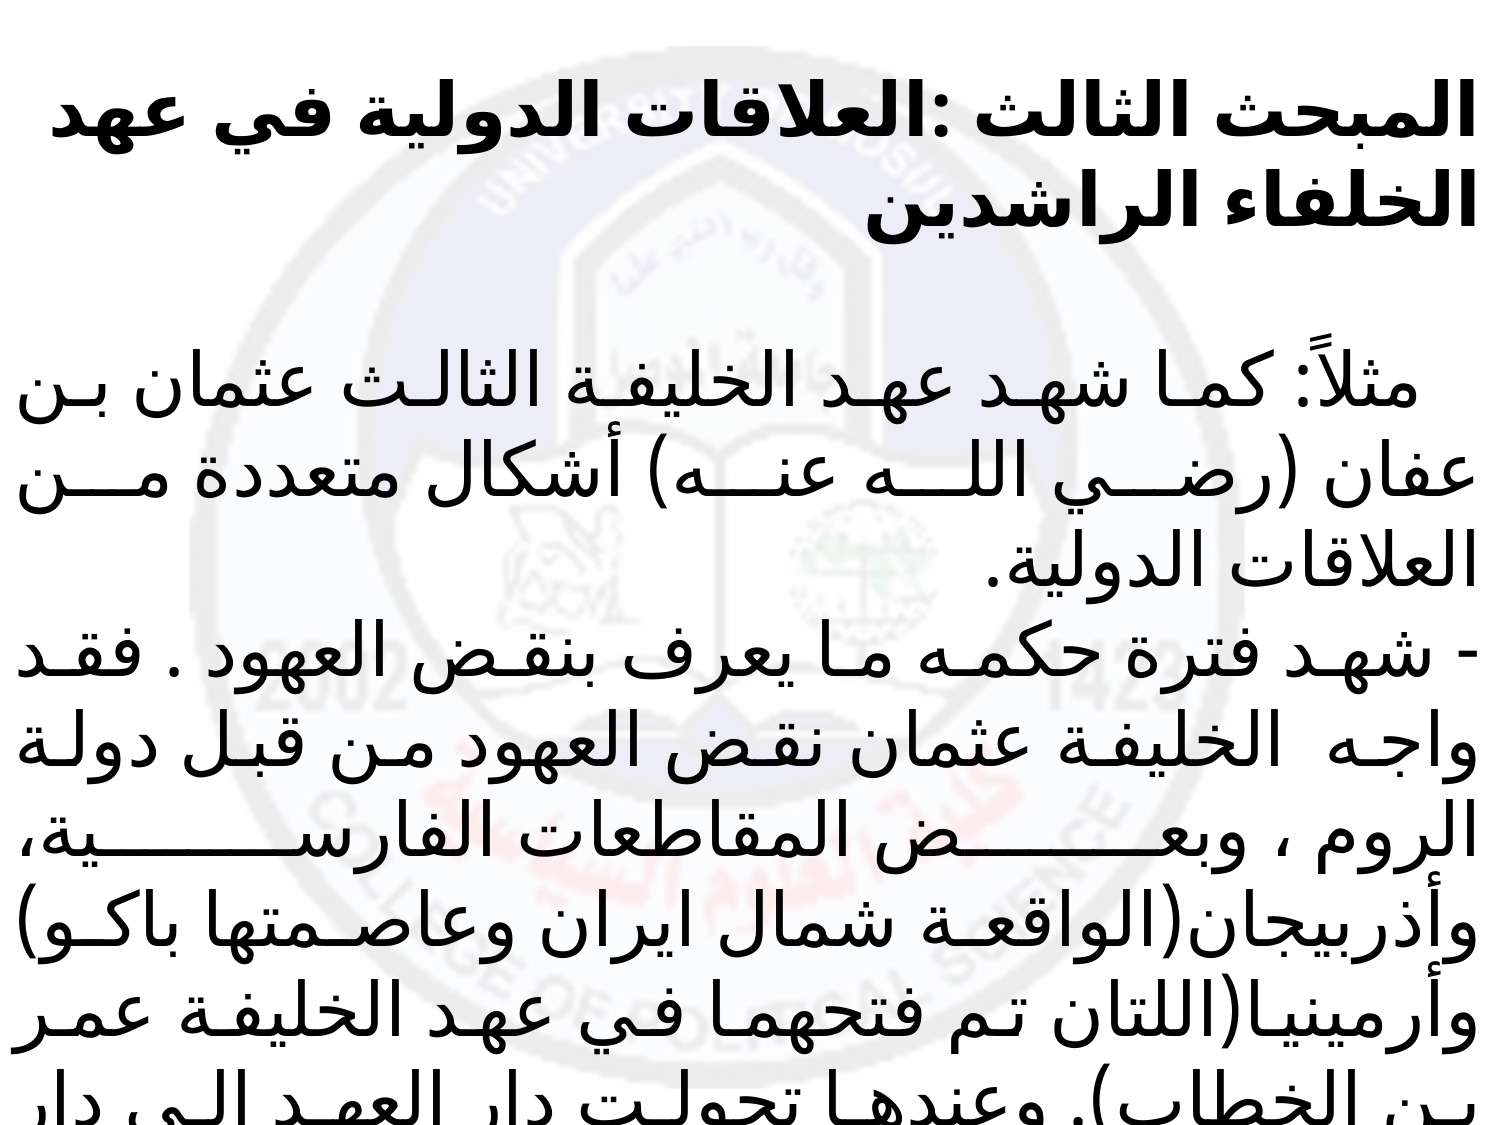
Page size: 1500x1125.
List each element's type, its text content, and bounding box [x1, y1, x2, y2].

text_box المبحث الثالث :العلاقات الدولية في عهد الخلفاء الراشدين مثلاً: كما شهد عهد الخليفة الثالث عثمان بن عفان (رضي الله عنه) أشكال متعددة من العلاقات الدولية. - شهد فترة حكمه ما يعرف بنقض العهود . فقد واجه الخليفة عثمان نقض العهود من قبل دولة الروم ، وبعض المقاطعات الفارسية، وأذربيجان(الواقعة شمال ايران وعاصمتها باكو) وأرمينيا(اللتان تم فتحهما في عهد الخليفة عمر بن الخطاب). وعندها تحولت دار العهد الى دار حرب، فأرسل لها الخليفة الجيوش لمحاربتها. [0, 54, 1497, 1125]
